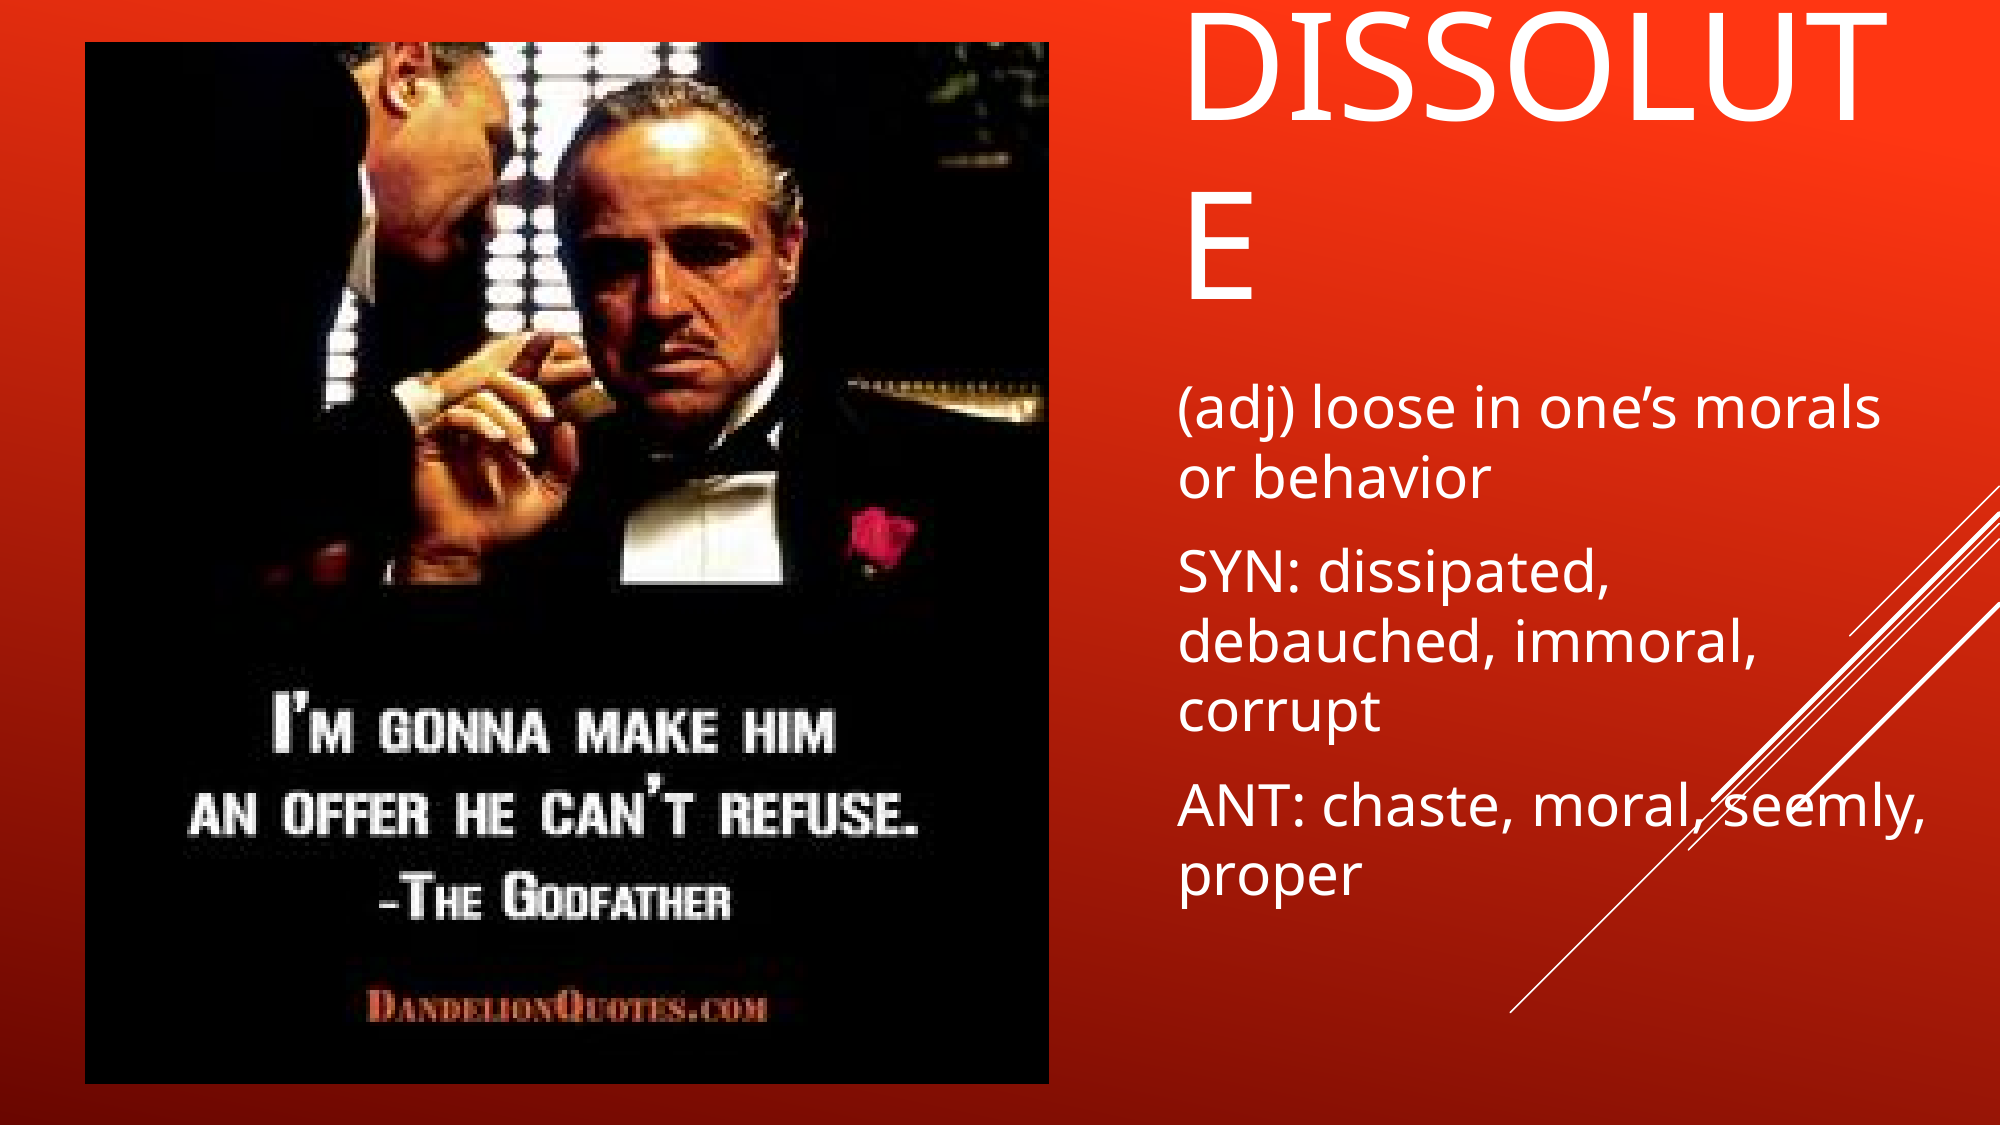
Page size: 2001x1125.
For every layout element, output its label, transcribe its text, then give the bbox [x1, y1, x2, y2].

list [85, 42, 1049, 1084]
list (adj) loose in one’s morals or behavior SYN: dissipated, debauched, immoral, corrupt ANT: chaste, moral, seemly, proper [1162, 362, 1945, 984]
title dissolute [1162, 112, 1969, 338]
